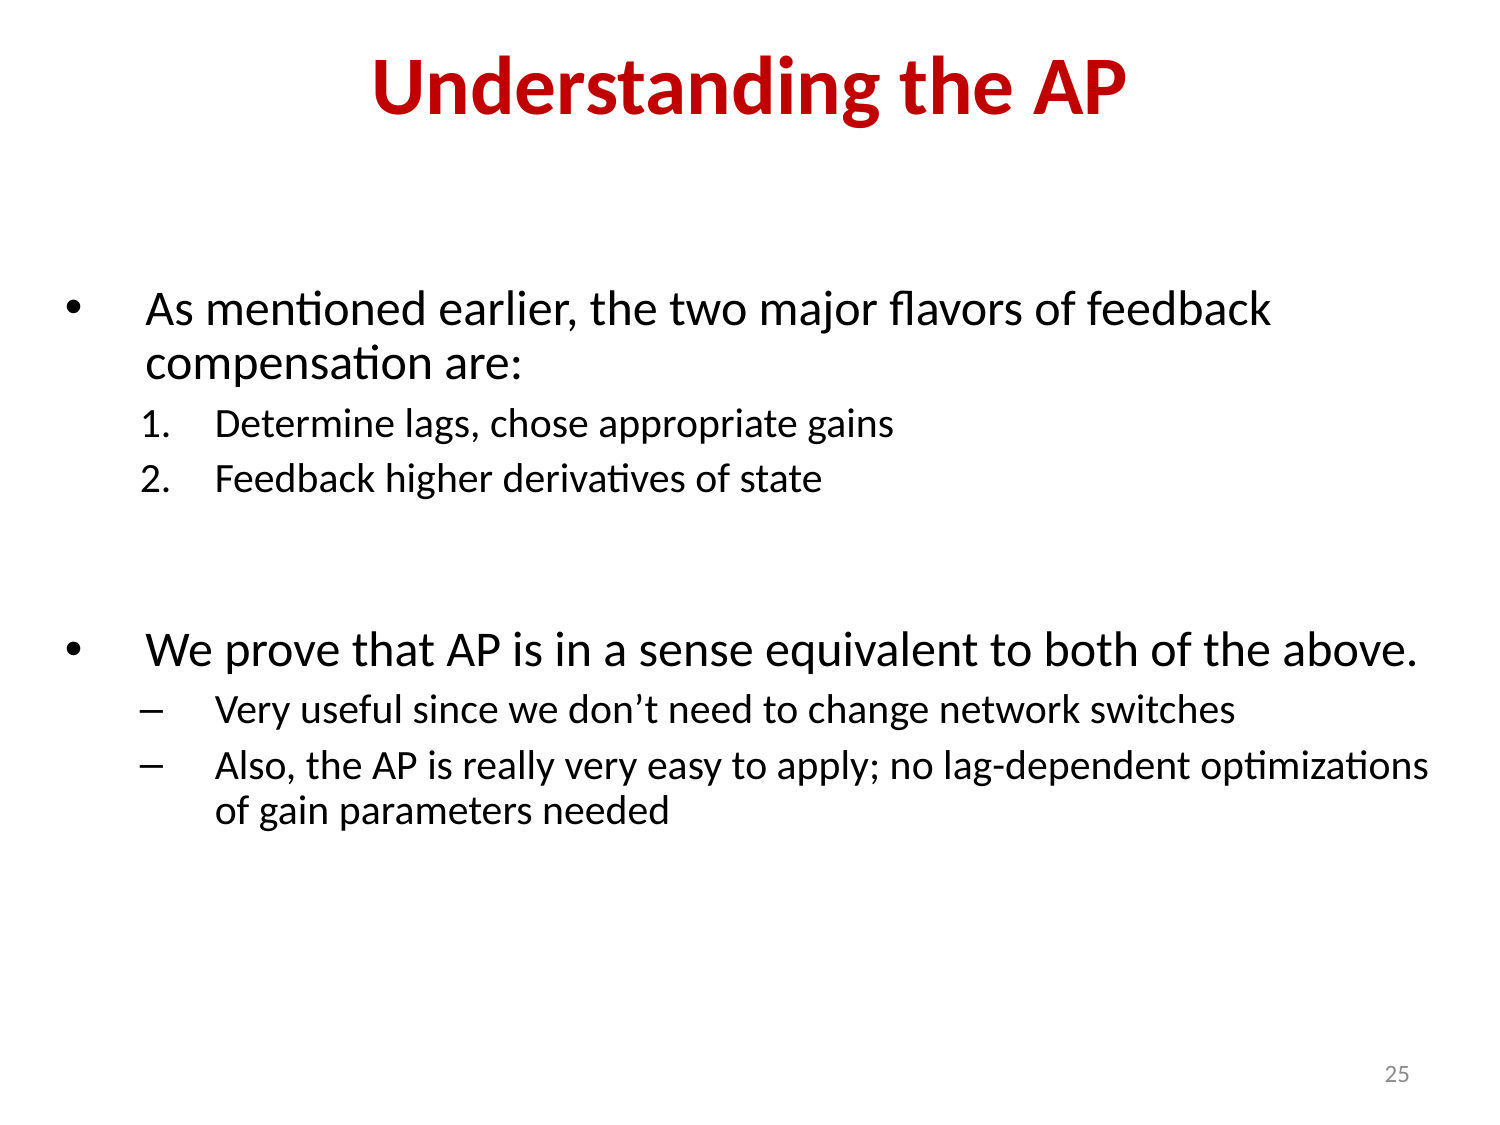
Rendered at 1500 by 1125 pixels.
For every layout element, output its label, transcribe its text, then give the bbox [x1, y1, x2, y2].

list As mentioned earlier, the two major flavors of feedback compensation are: Determine lags, chose appropriate gains Feedback higher derivatives of state We prove that AP is in a sense equivalent to both of the above. Very useful since we don’t need to change network switches Also, the AP is really very easy to apply; no lag-dependent optimizations of gain parameters needed [50, 275, 1450, 913]
slide_number 25 [1074, 1042, 1425, 1103]
title Understanding the AP [0, 0, 1500, 163]
